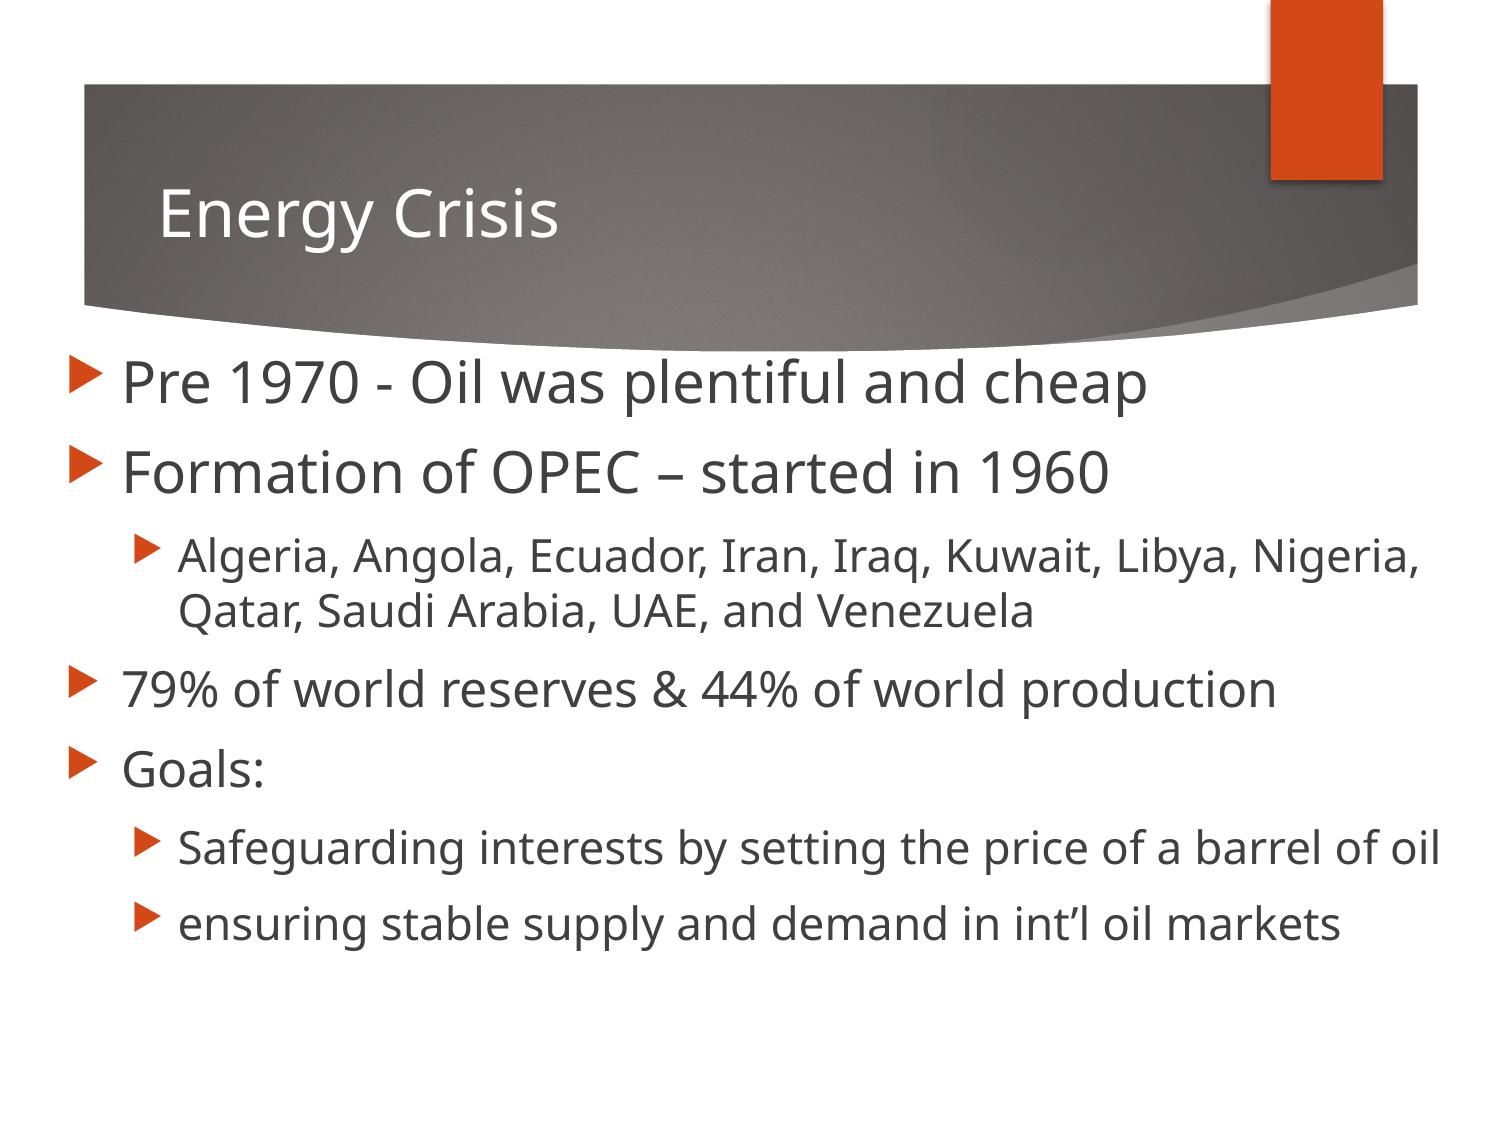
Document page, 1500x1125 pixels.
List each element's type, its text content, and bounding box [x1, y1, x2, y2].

list Pre 1970 - Oil was plentiful and cheap Formation of OPEC – started in 1960 Algeria, Angola, Ecuador, Iran, Iraq, Kuwait, Libya, Nigeria, Qatar, Saudi Arabia, UAE, and Venezuela 79% of world reserves & 44% of world production Goals: Safeguarding interests by setting the price of a barrel of oil ensuring stable supply and demand in int’l oil markets [50, 337, 1500, 1125]
title Energy Crisis [142, 152, 1183, 269]
